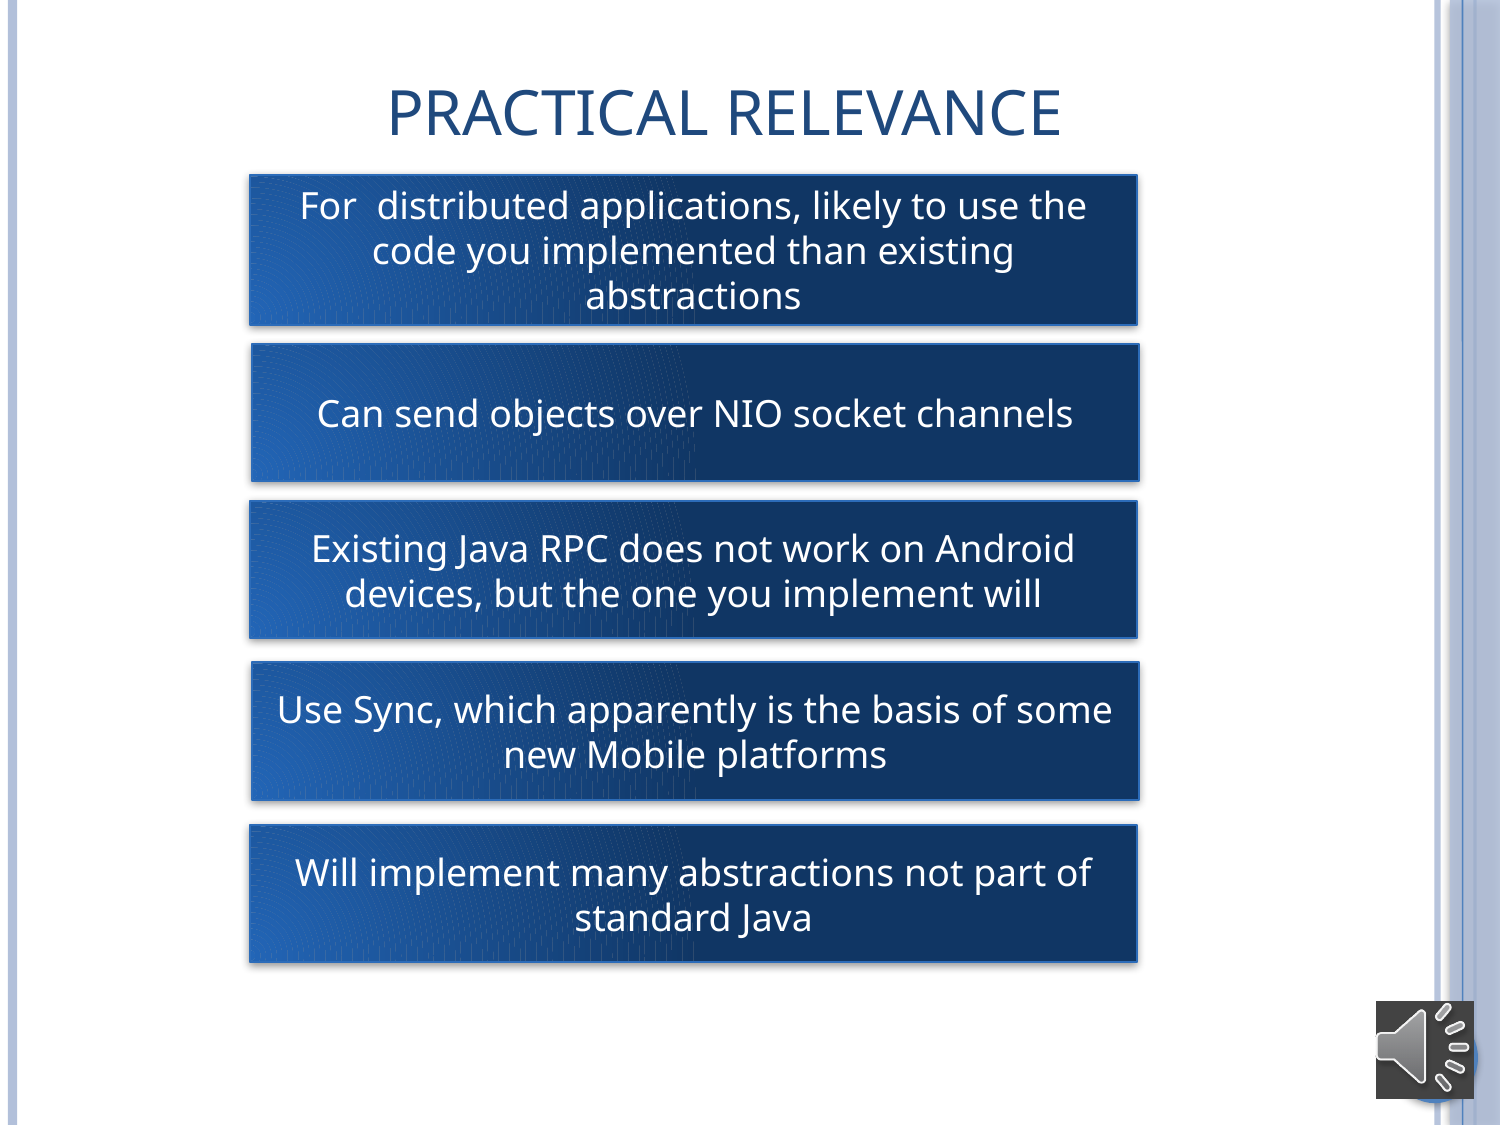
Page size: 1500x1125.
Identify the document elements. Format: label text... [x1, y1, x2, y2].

text_box Can send objects over NIO socket channels [251, 343, 1140, 482]
text_box For distributed applications, likely to use the code you implemented than existing abstractions [249, 174, 1138, 326]
picture [1374, 999, 1476, 1101]
text_box Existing Java RPC does not work on Android devices, but the one you implement will [249, 500, 1138, 639]
title Practical Relevance [75, 45, 1375, 175]
text_box Will implement many abstractions not part of standard Java [249, 824, 1138, 963]
text_box Use Sync, which apparently is the basis of some new Mobile platforms [251, 661, 1140, 801]
